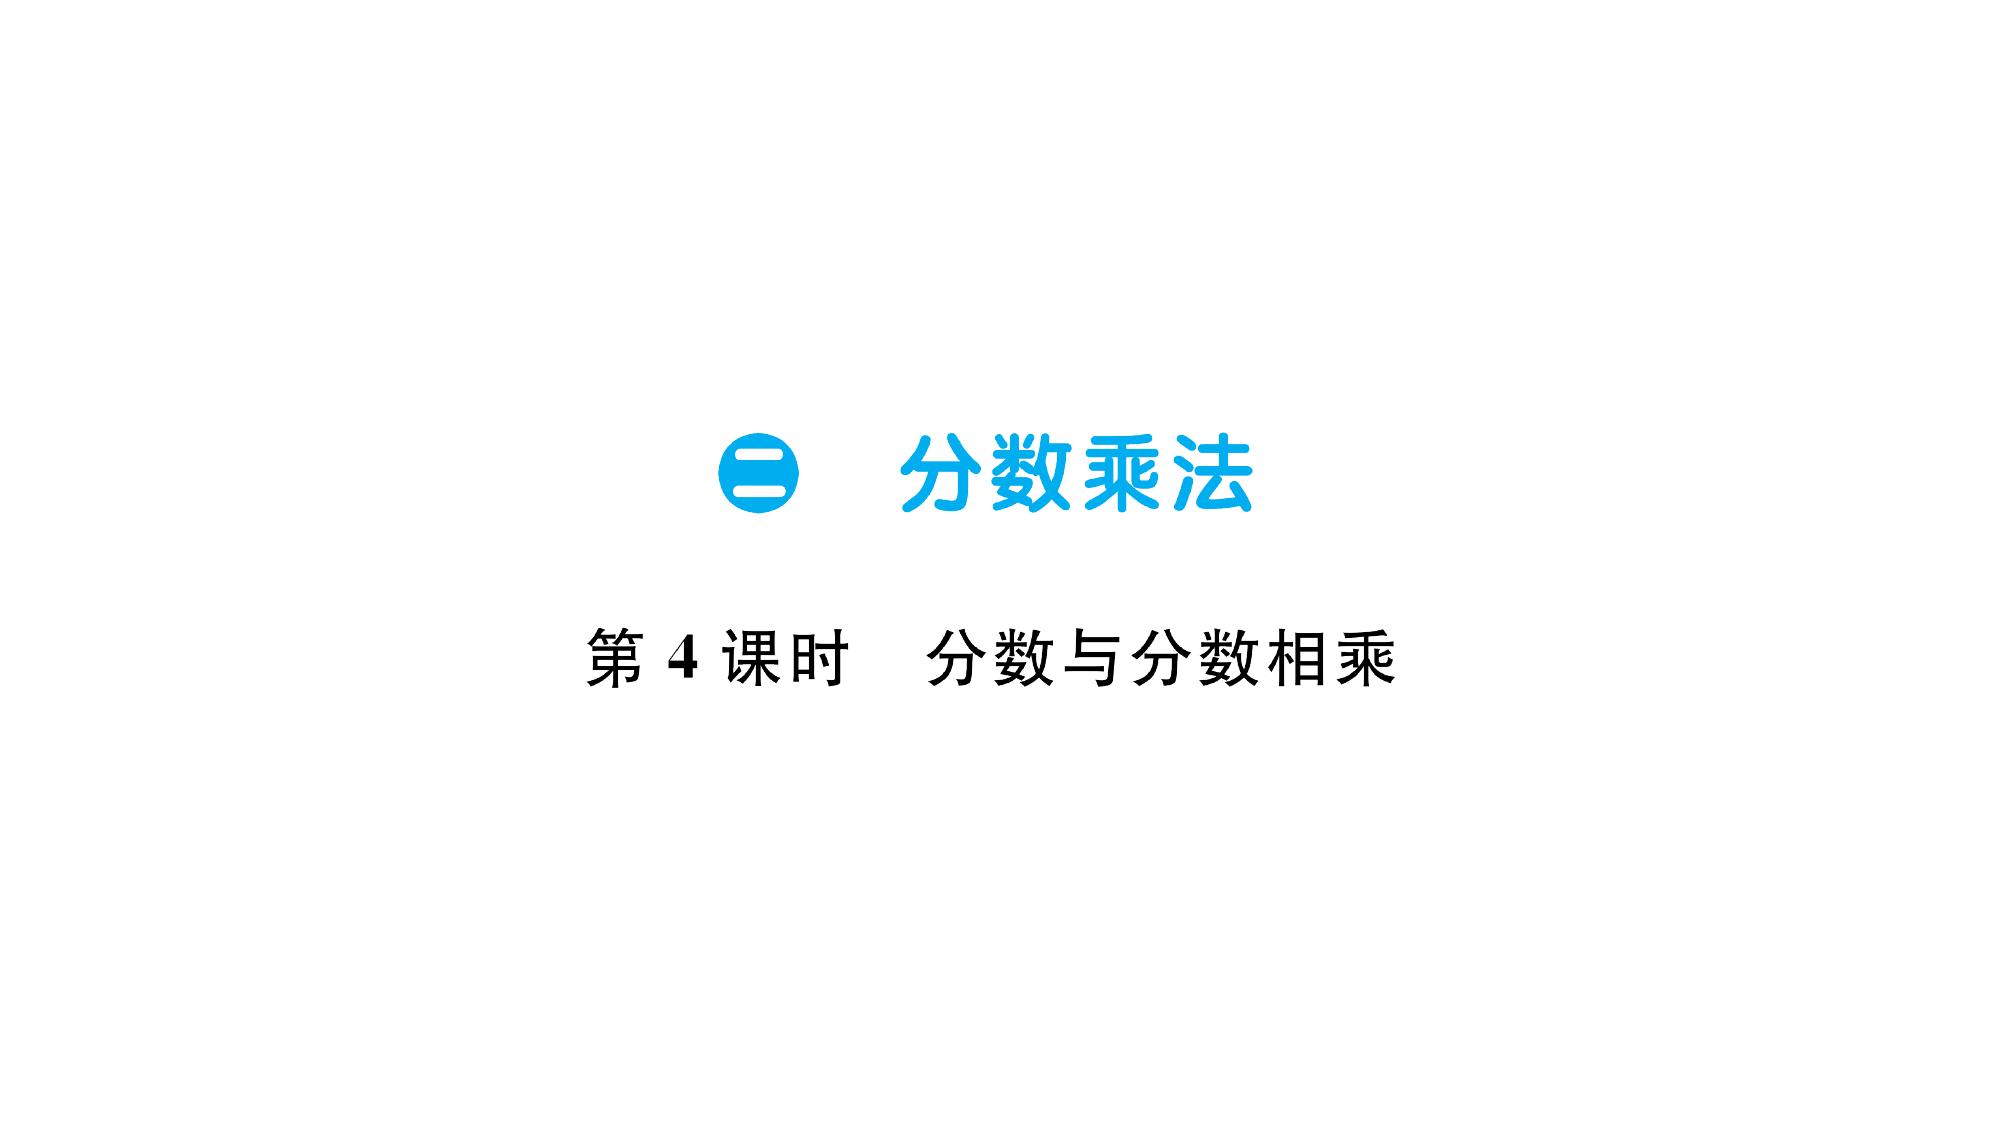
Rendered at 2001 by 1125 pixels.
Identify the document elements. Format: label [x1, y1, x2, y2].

picture [582, 610, 1418, 710]
picture [714, 414, 1285, 521]
